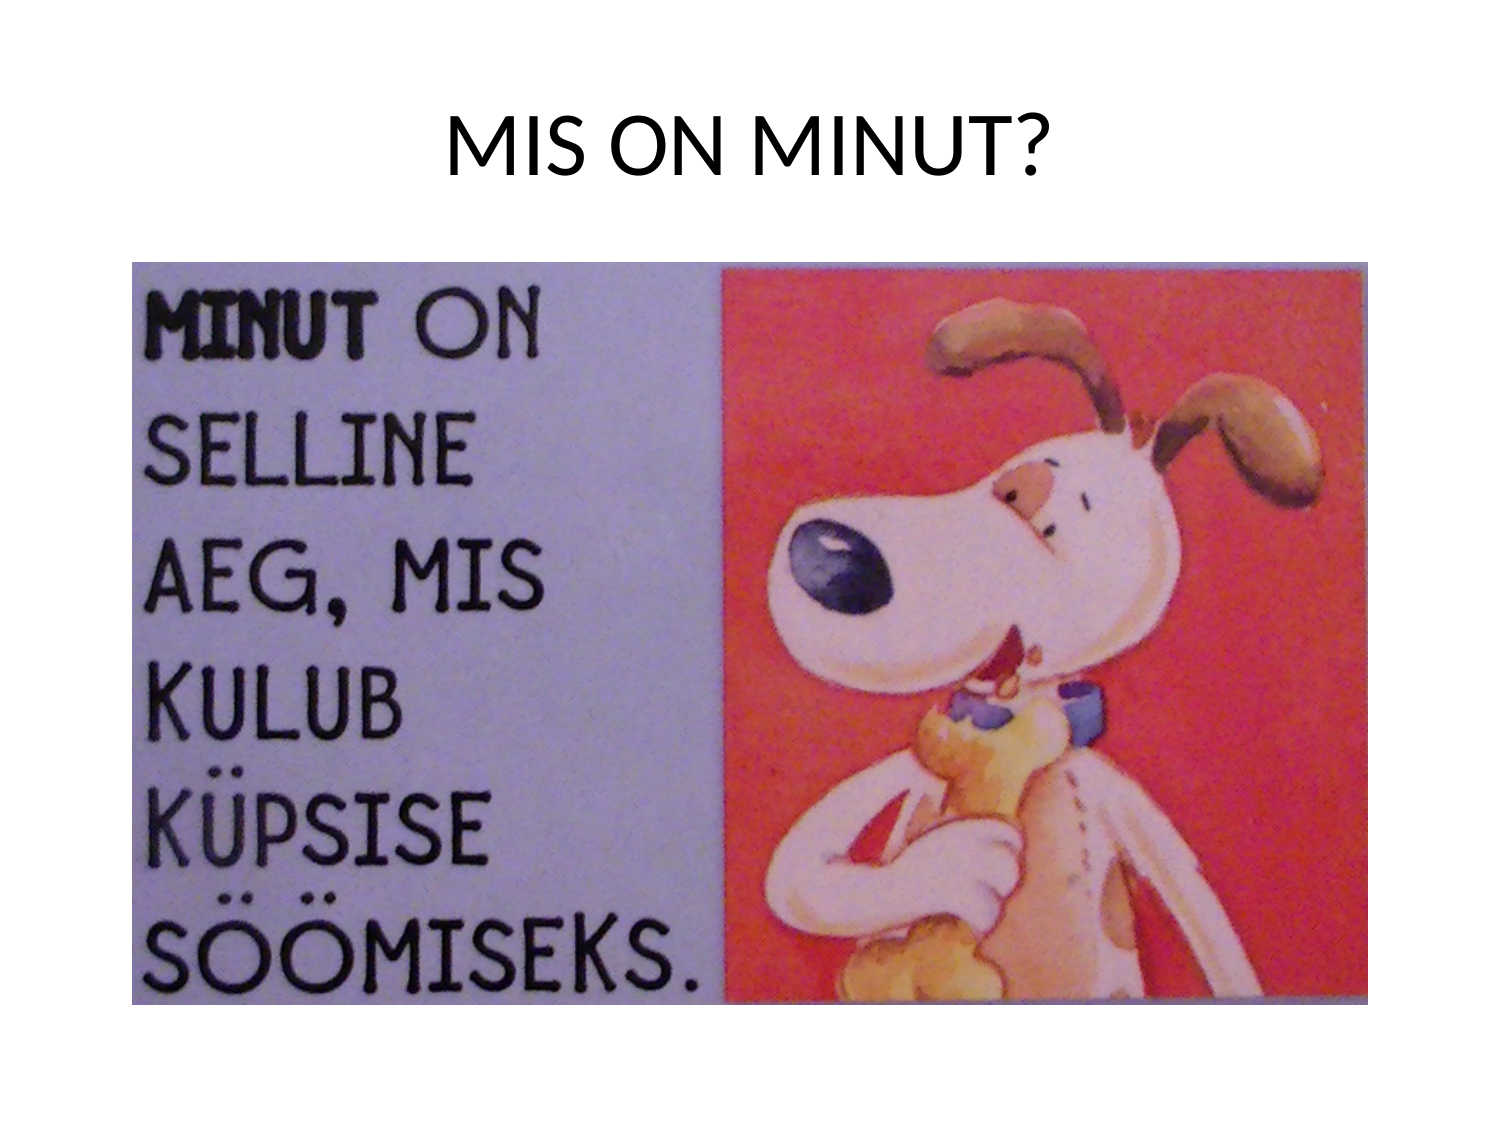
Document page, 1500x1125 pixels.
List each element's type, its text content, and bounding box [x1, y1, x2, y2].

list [131, 262, 1368, 1006]
title MIS ON MINUT? [75, 45, 1425, 233]
